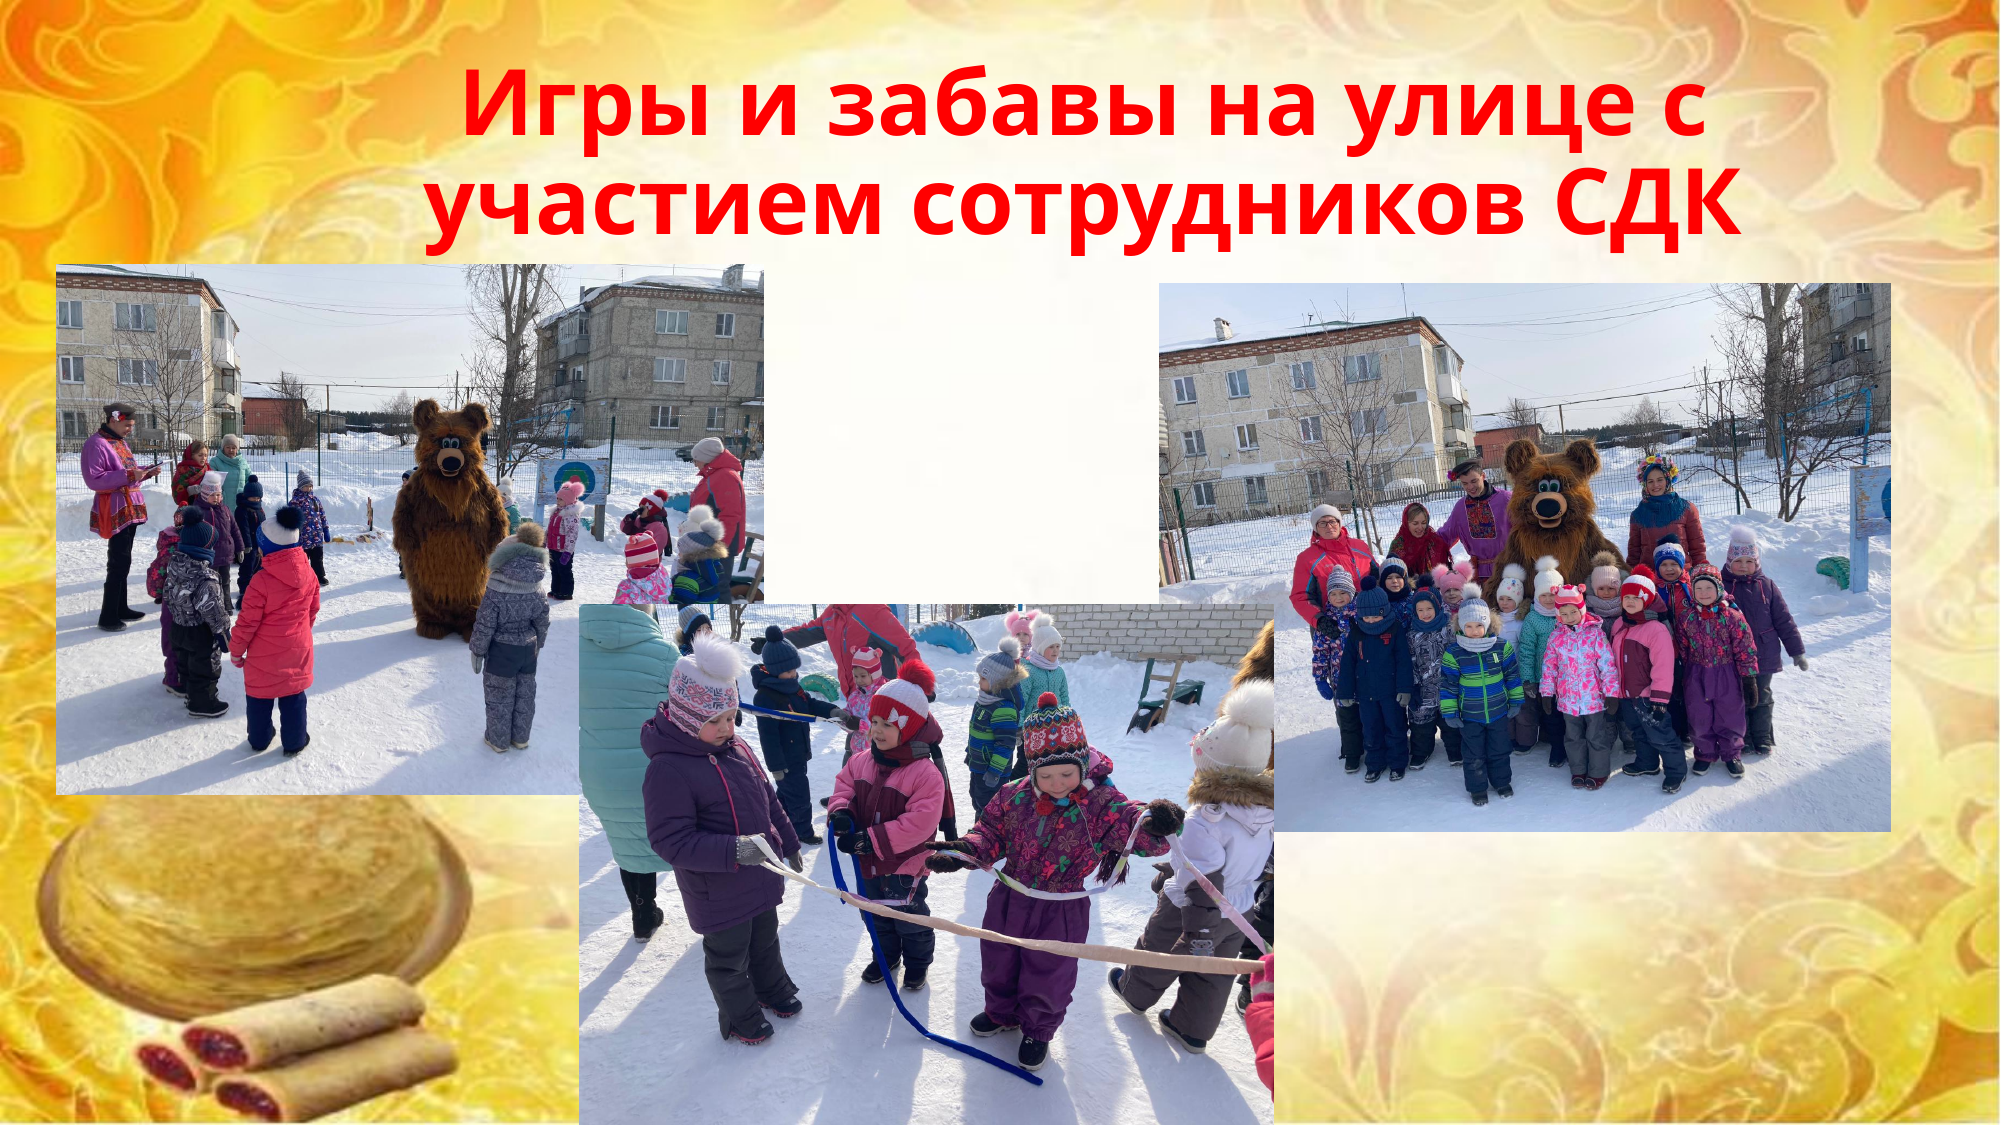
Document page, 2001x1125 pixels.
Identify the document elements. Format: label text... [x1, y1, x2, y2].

picture [0, 0, 2001, 1125]
title Игры и забавы на улице с участием сотрудников СДК [221, 46, 1947, 265]
